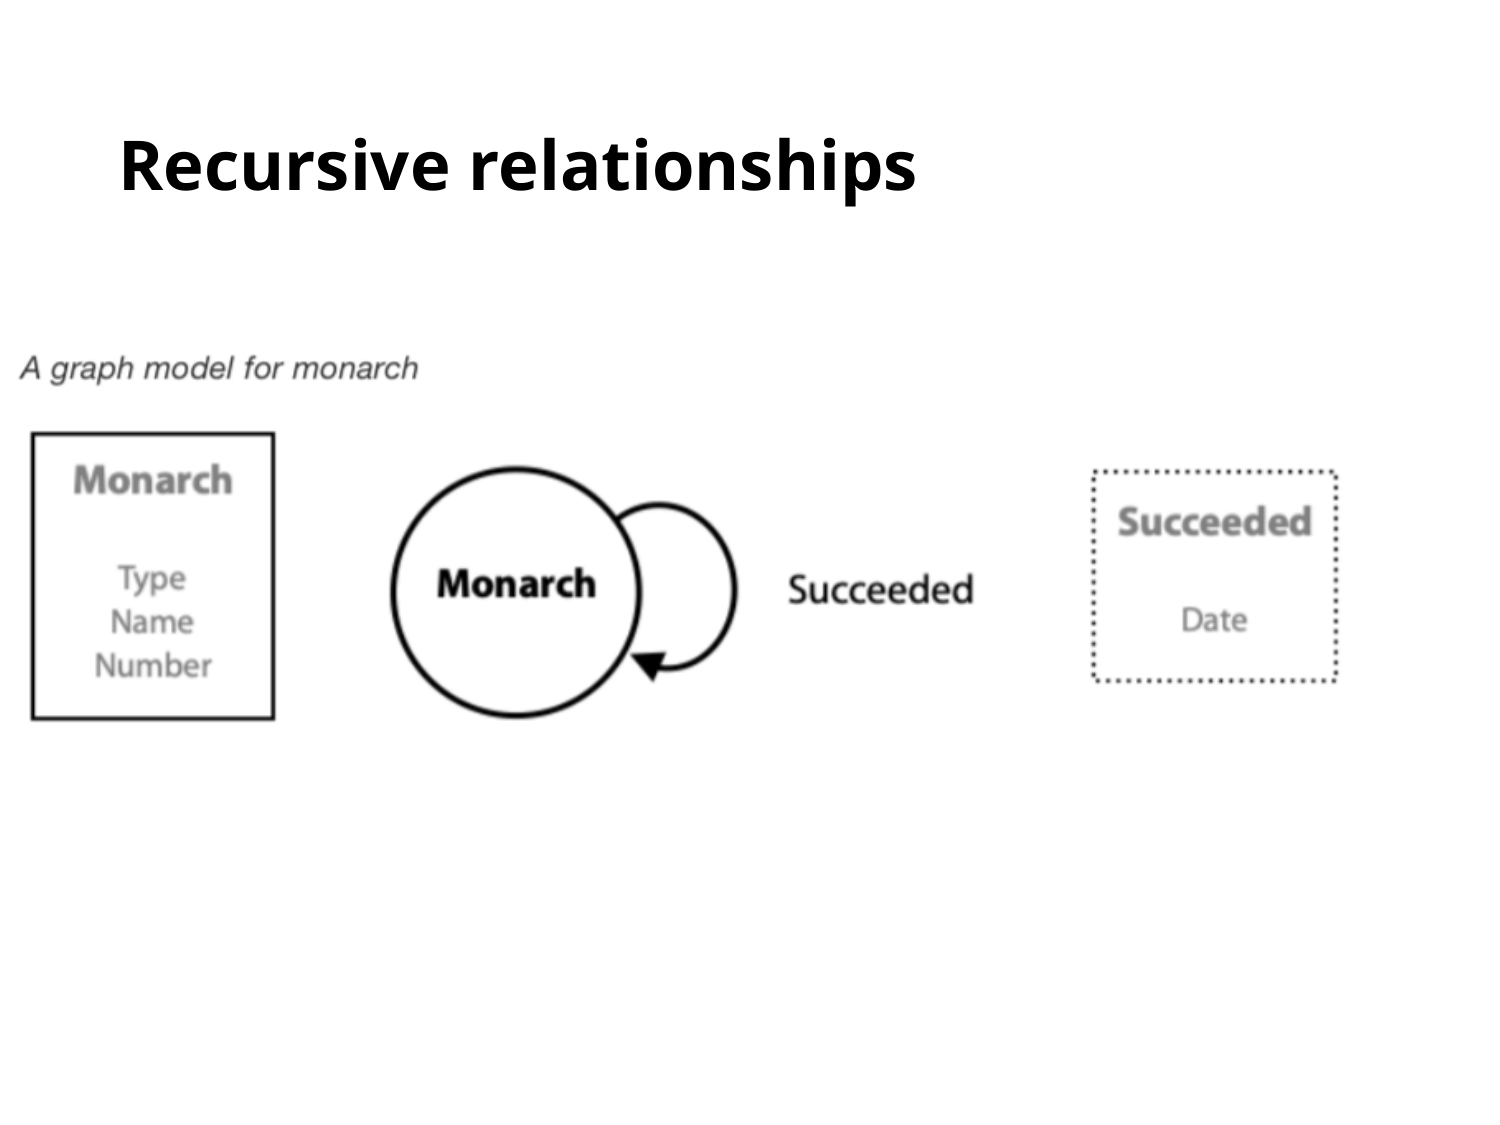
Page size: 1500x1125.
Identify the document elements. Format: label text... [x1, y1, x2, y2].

title Recursive relationships [103, 59, 1397, 278]
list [0, 347, 1480, 778]
